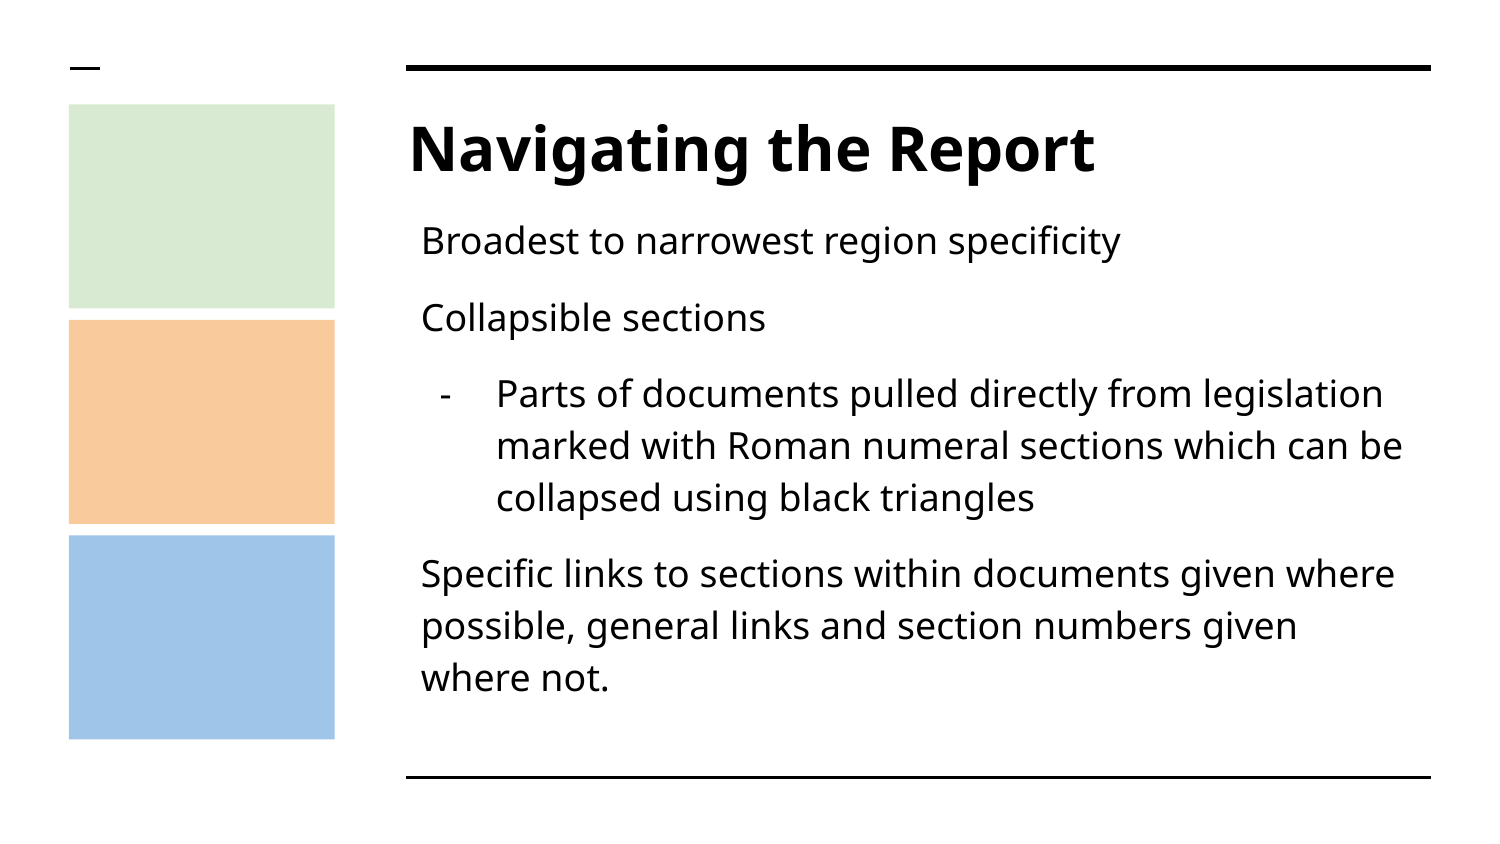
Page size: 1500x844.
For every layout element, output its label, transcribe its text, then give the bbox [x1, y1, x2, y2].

text_box [68, 104, 335, 309]
text_box [68, 535, 335, 740]
title Navigating the Report [393, 94, 1431, 199]
list Broadest to narrowest region specificity Collapsible sections Parts of documents pulled directly from legislation marked with Roman numeral sections which can be collapsed using black triangles Specific links to sections within documents given where possible, general links and section numbers given where not. [405, 195, 1431, 740]
text_box [68, 319, 335, 524]
